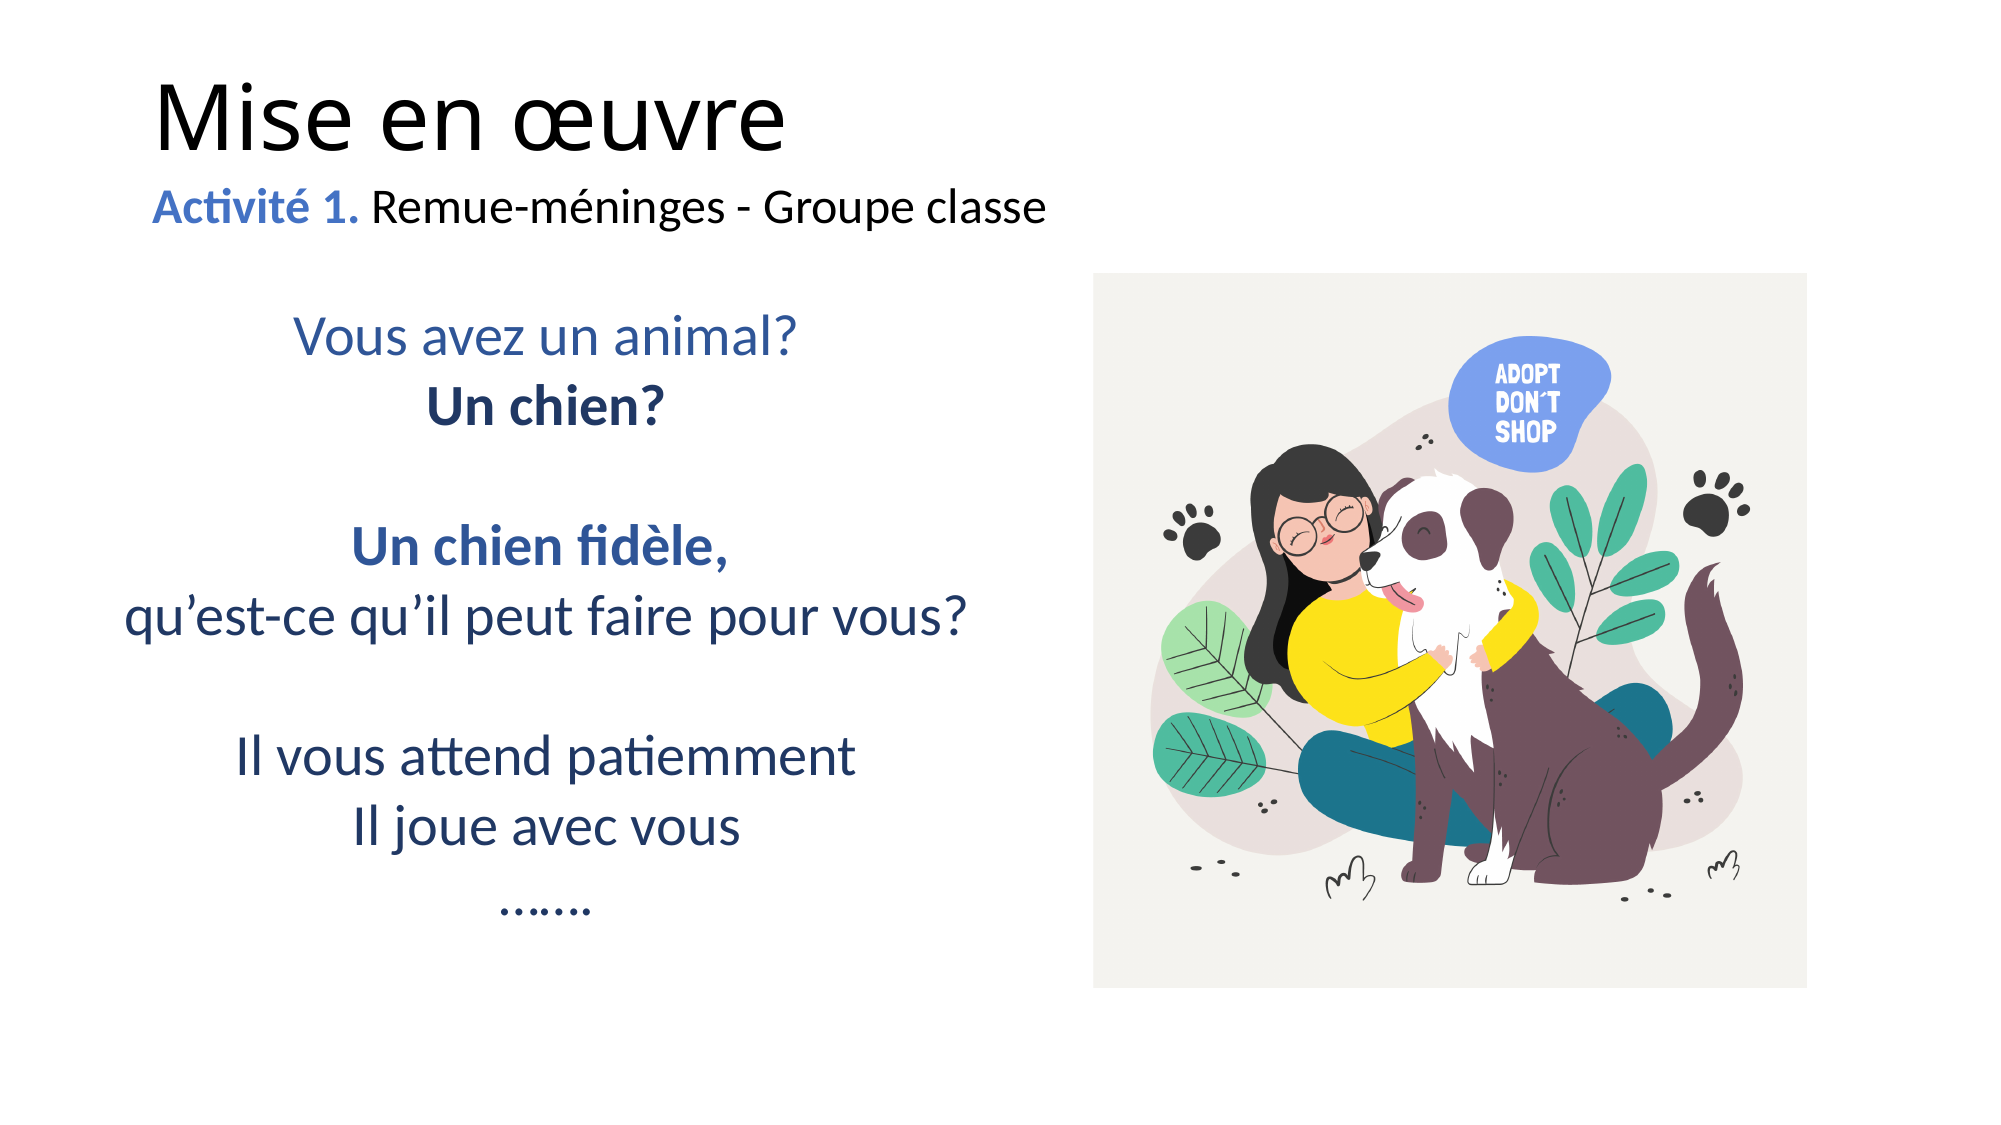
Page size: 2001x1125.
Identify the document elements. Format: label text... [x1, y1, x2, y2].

text_box Vous avez un animal? Un chien? Un chien fidèle, qu’est-ce qu’il peut faire pour vous? Il vous attend patiemment Il joue avec vous ……. [109, 289, 985, 1005]
text_box Activité 1. Remue-méninges - Groupe classe [137, 166, 1955, 241]
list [1093, 273, 1807, 988]
title Mise en œuvre [137, 59, 1863, 166]
